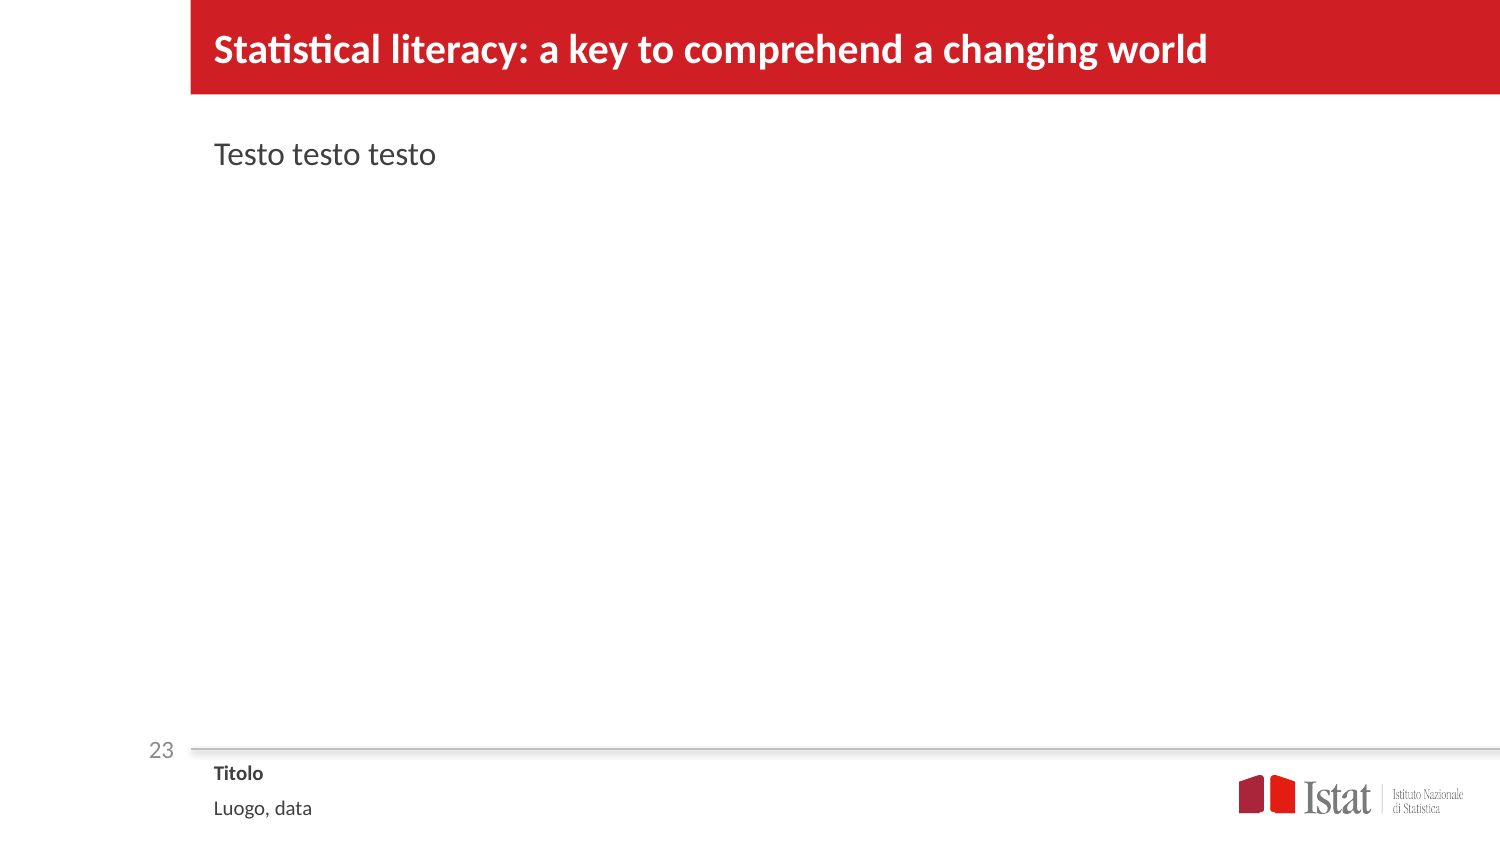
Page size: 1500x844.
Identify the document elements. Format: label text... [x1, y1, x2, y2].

text_box Statistical literacy: a key to comprehend a changing world [214, 21, 1463, 143]
text_box Titolo Luogo, data [199, 762, 898, 827]
text_box Testo testo testo [214, 143, 1438, 173]
text_box [190, 0, 1500, 95]
slide_number 23 [122, 725, 190, 771]
picture [1239, 775, 1463, 814]
